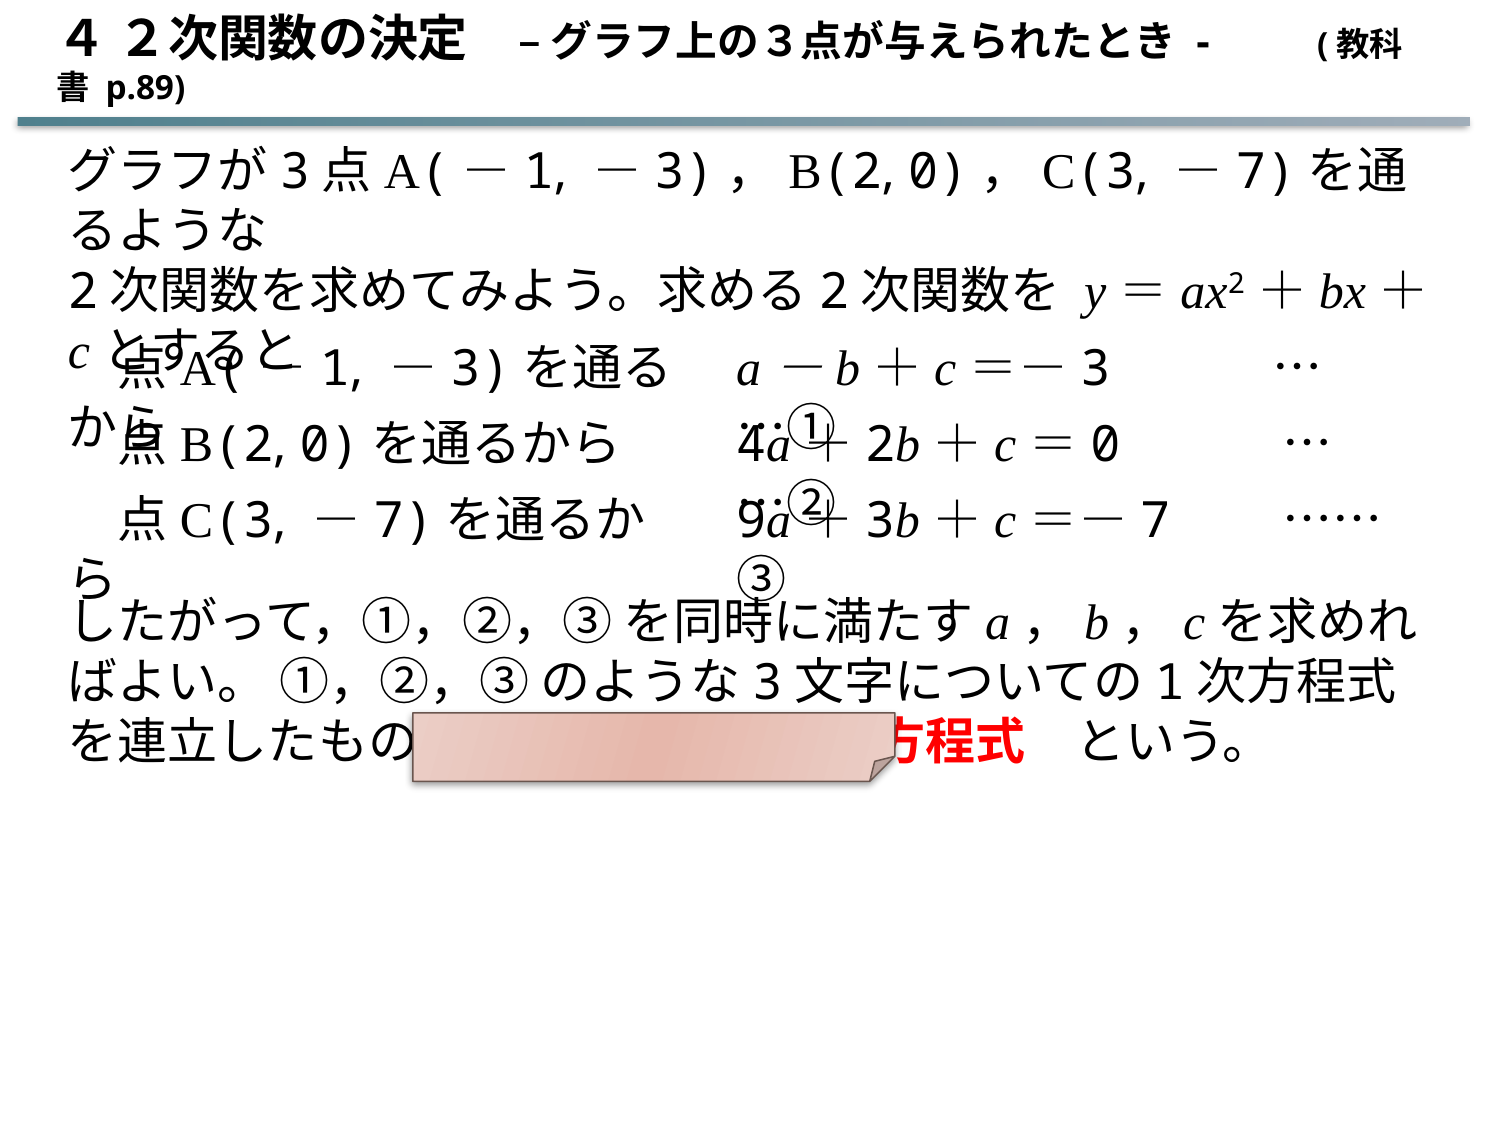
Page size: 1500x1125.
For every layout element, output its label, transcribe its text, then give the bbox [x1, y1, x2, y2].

text_box 9a＋3b＋c＝－7 ……③ [721, 479, 1407, 582]
text_box 点A(－1, －3)を通るから [53, 328, 702, 464]
text_box したがって，①，②，③ を同時に満たすa，b，cを求めればよい。 ①，②，③ のような3文字についての1次方程式を連立したものを， 連立3元1次方程式 という。 [53, 582, 1435, 778]
text_box グラフが3点A(－1, －3)，B(2, 0)，C(3, －7)を通るような 2次関数を求めてみよう。求める2次関数を y＝ax2＋bx＋cとすると [53, 131, 1447, 387]
text_box 4a＋2b＋c＝0 ……② [721, 404, 1365, 479]
text_box 点C(3, －7)を通るから [53, 479, 678, 582]
text_box 点B(2, 0)を通るから [53, 404, 654, 479]
text_box ４ ２次関数の決定 – グラフ上の３点が与えられたとき - (教科書 p.89) [42, 13, 1447, 114]
text_box a－b＋c＝－3 ……① [721, 328, 1365, 404]
text_box [412, 712, 896, 783]
